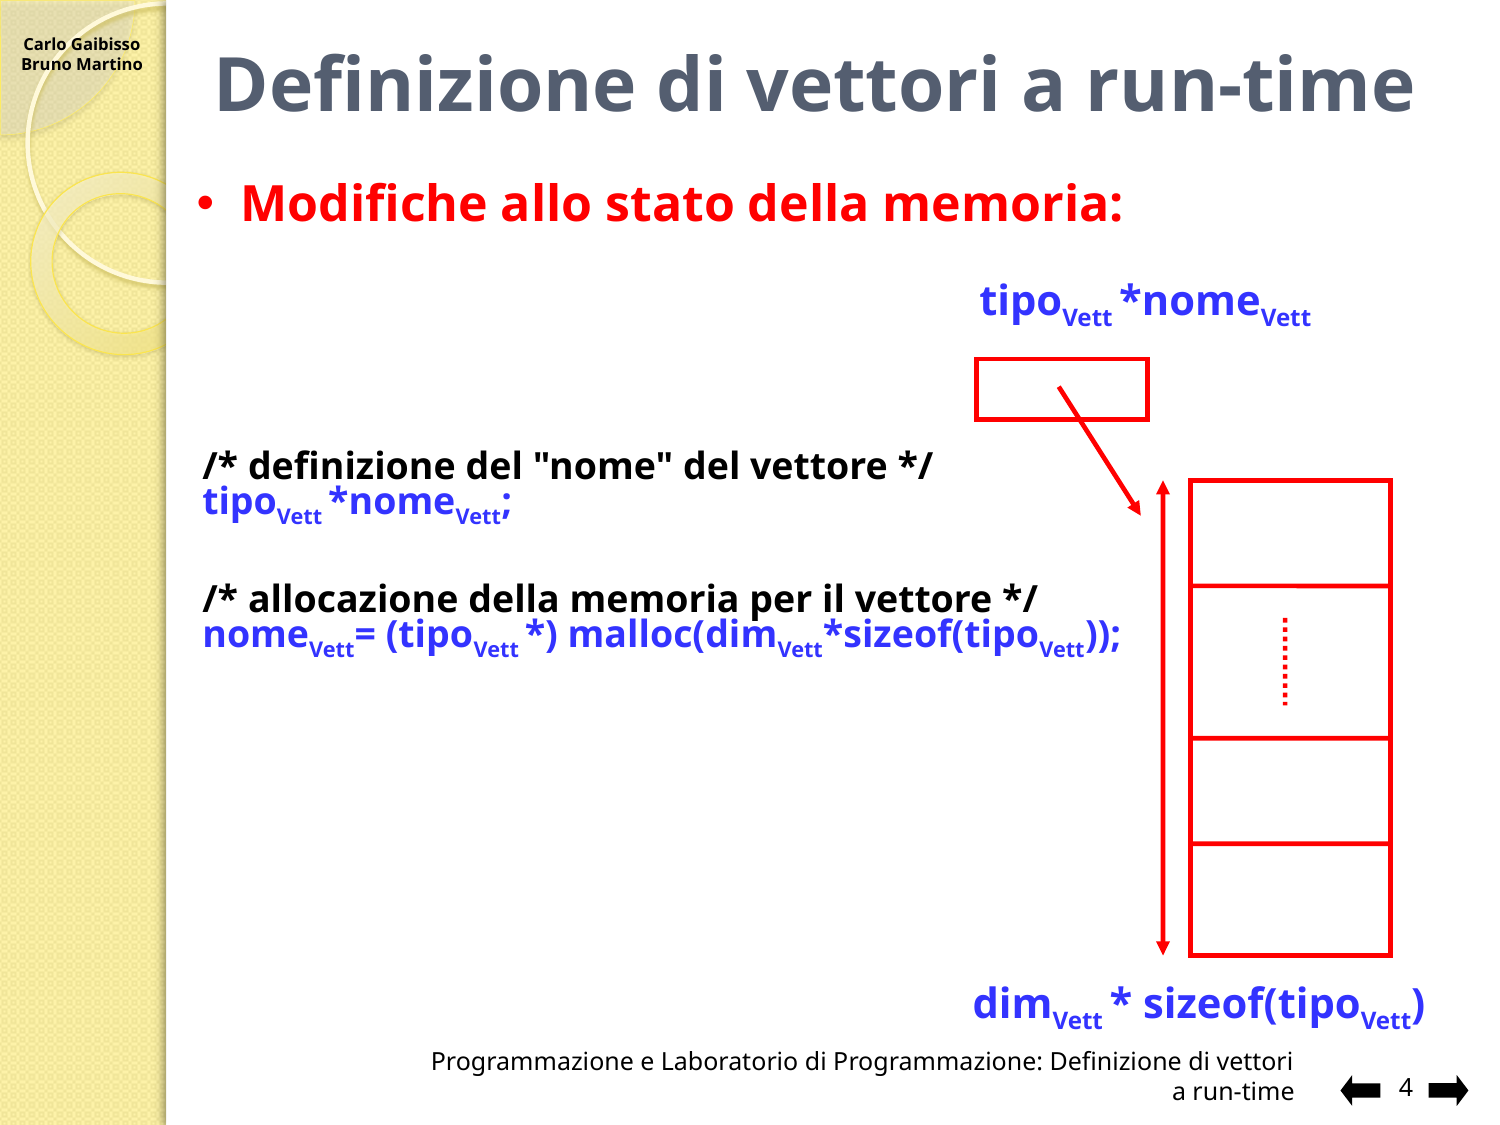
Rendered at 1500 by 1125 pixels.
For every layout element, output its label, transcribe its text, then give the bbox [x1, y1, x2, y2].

slide_number 4 [1324, 1034, 1488, 1113]
title Definizione di vettori a run-time [199, 27, 1477, 134]
text_box Modifiche allo stato della memoria: [181, 164, 1139, 240]
text_box /* definizione del "nome" del vettore */ tipoVett *nomeVett; /* allocazione della memoria per il vettore */ nomeVett= (tipoVett *) malloc(dimVett*sizeof(tipoVett)); [187, 446, 959, 703]
footer Programmazione e Laboratorio di Programmazione: Definizione di vettori a run-time [395, 1034, 1310, 1113]
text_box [964, 269, 1337, 516]
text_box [944, 480, 1454, 1039]
